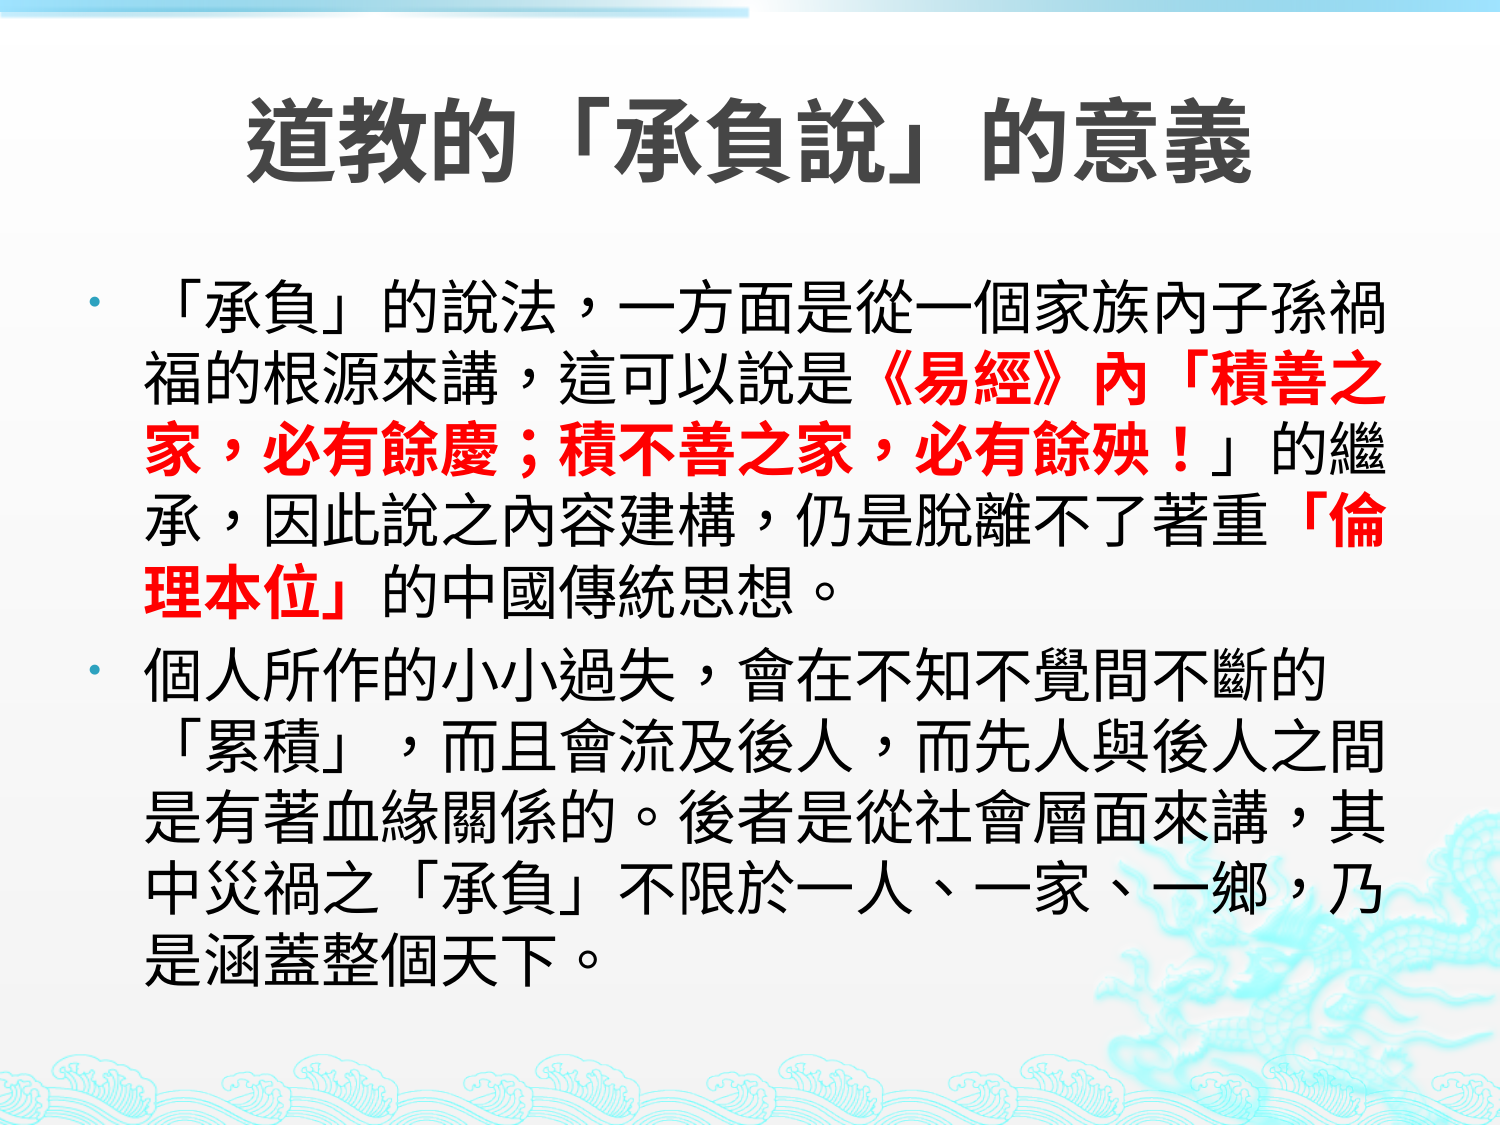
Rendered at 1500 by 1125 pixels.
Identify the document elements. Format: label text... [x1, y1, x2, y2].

title 道教的「承負說」的意義 [75, 45, 1425, 233]
list 「承負」的說法，一方面是從一個家族內子孫禍福的根源來講，這可以說是《易經》內「積善之家，必有餘慶；積不善之家，必有餘殃！」的繼承，因此說之內容建構，仍是脫離不了著重「倫理本位」的中國傳統思想。 個人所作的小小過失，會在不知不覺間不斷的「累積」，而且會流及後人，而先人與後人之間是有著血緣關係的。後者是從社會層面來講，其中災禍之「承負」不限於一人、一家、一鄉，乃是涵蓋整個天下。 [75, 262, 1425, 1005]
